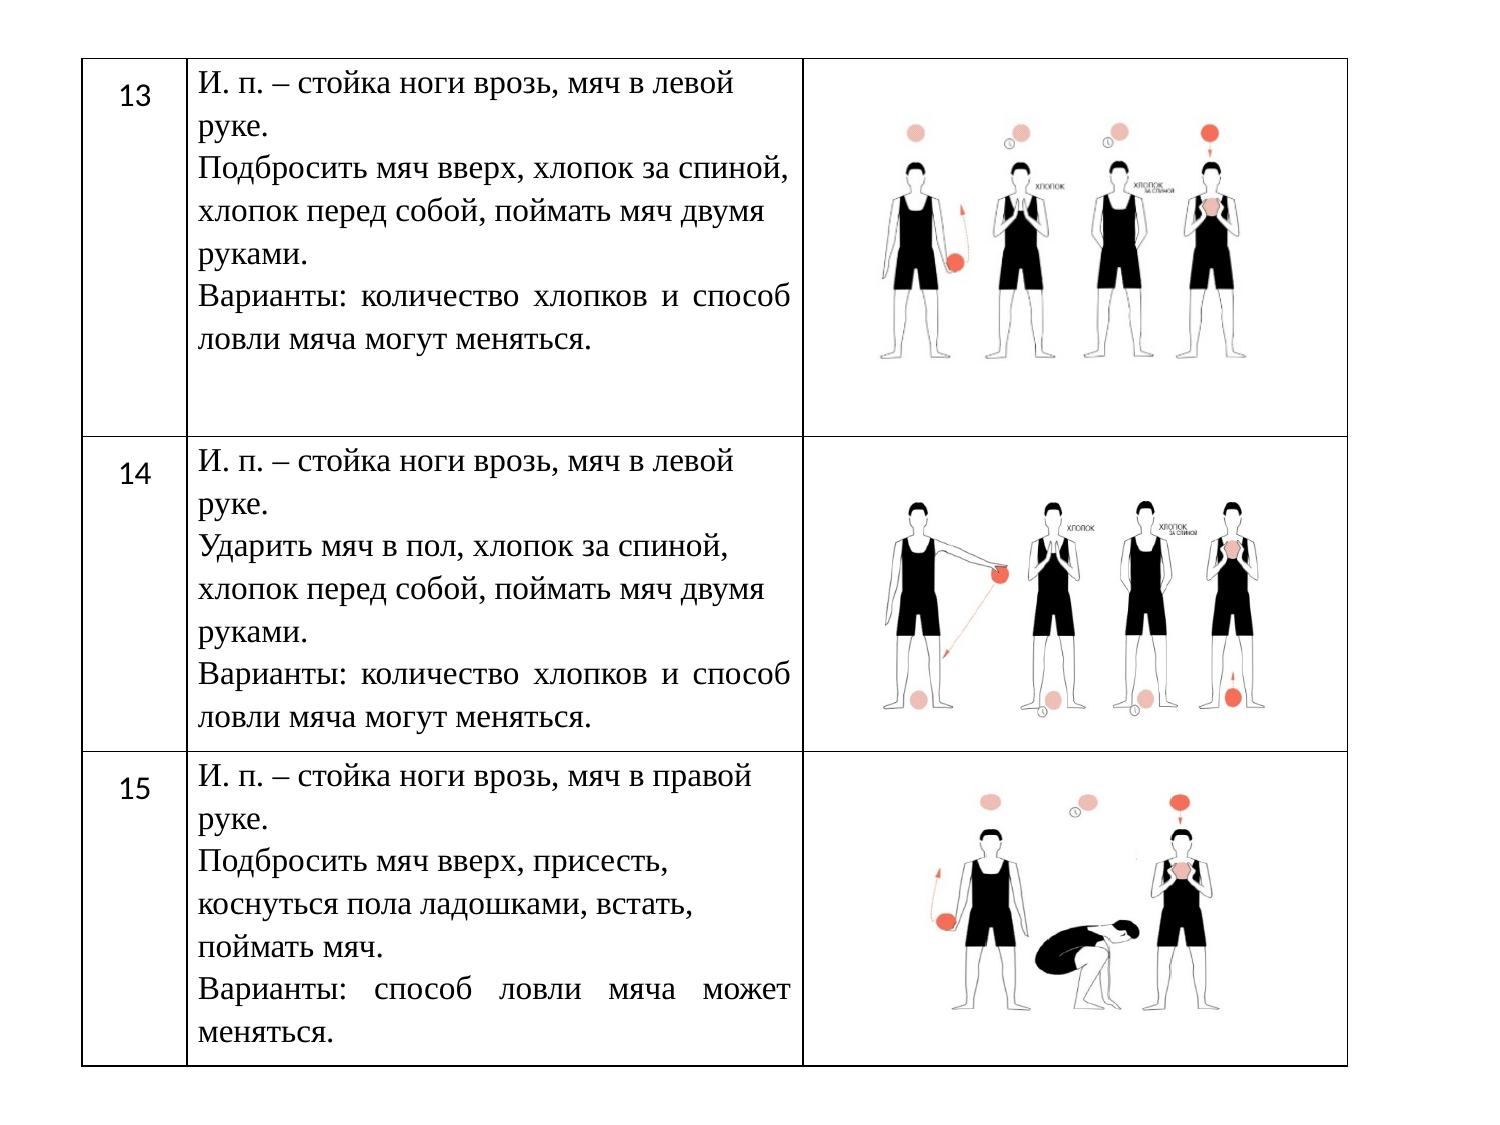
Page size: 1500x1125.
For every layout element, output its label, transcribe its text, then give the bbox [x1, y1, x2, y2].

picture [866, 81, 1271, 380]
table_cell И. п. – стойка ноги врозь, мяч в правой руке. Подбросить мяч вверх, присесть, коснуться пола ладошками, встать, поймать мяч. Варианты: способ ловли мяча может меняться. [188, 752, 802, 1065]
table_cell 15 [83, 752, 186, 1065]
picture [925, 773, 1233, 1049]
table_cell [804, 752, 1347, 1065]
table_cell 14 [83, 437, 186, 751]
table_header И. п. – стойка ноги врозь, мяч в левой руке. Подбросить мяч вверх, хлопок за спиной, хлопок перед собой, поймать мяч двумя руками. Варианты: количество хлопков и способ ловли мяча могут меняться. [188, 59, 802, 436]
table_cell И. п. – стойка ноги врозь, мяч в левой руке. Ударить мяч в пол, хлопок за спиной, хлопок перед собой, поймать мяч двумя руками. Варианты: количество хлопков и способ ловли мяча могут меняться. [188, 437, 802, 751]
table_header [804, 59, 1347, 436]
table_header 13 [83, 59, 186, 436]
picture [855, 456, 1319, 726]
table_cell [804, 437, 1347, 751]
